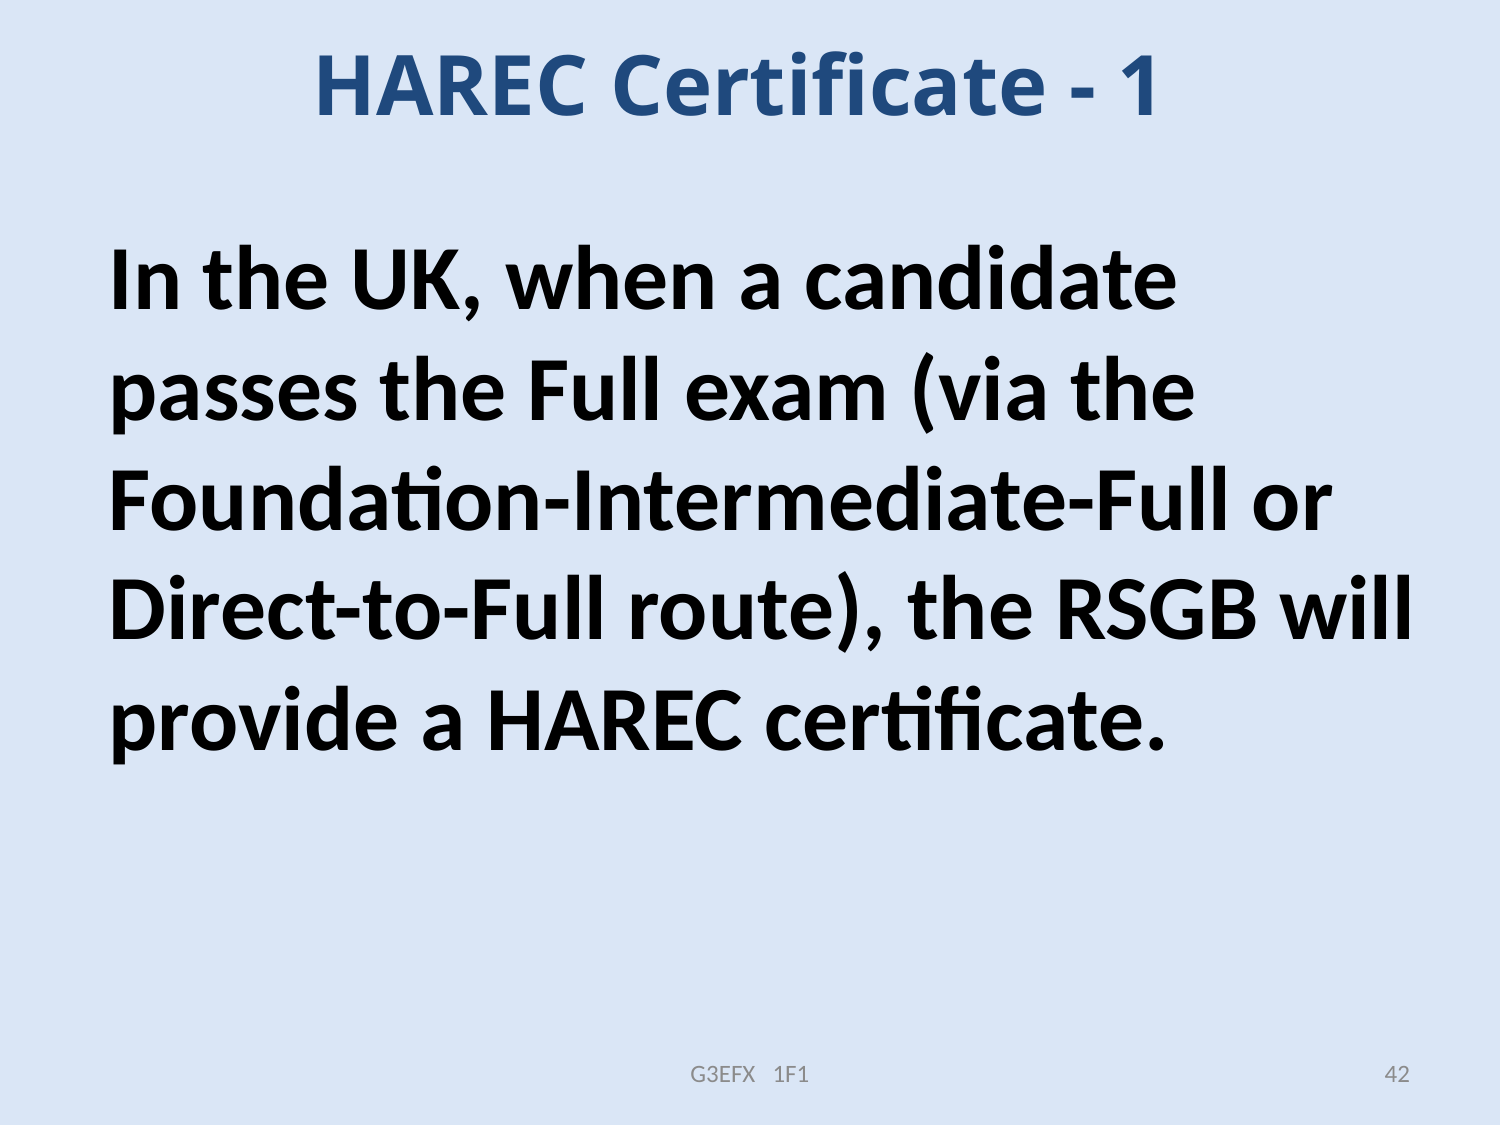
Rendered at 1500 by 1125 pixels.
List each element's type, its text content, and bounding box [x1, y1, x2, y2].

slide_number 42 [1074, 1042, 1425, 1103]
footer G3EFX 1F1 [512, 1042, 988, 1103]
subtitle In the UK, when a candidate passes the Full exam (via the Foundation-Intermediate-Full or Direct-to-Full route), the RSGB will provide a HAREC certificate. [93, 210, 1466, 938]
title HAREC Certificate - 1 [0, 0, 1500, 165]
